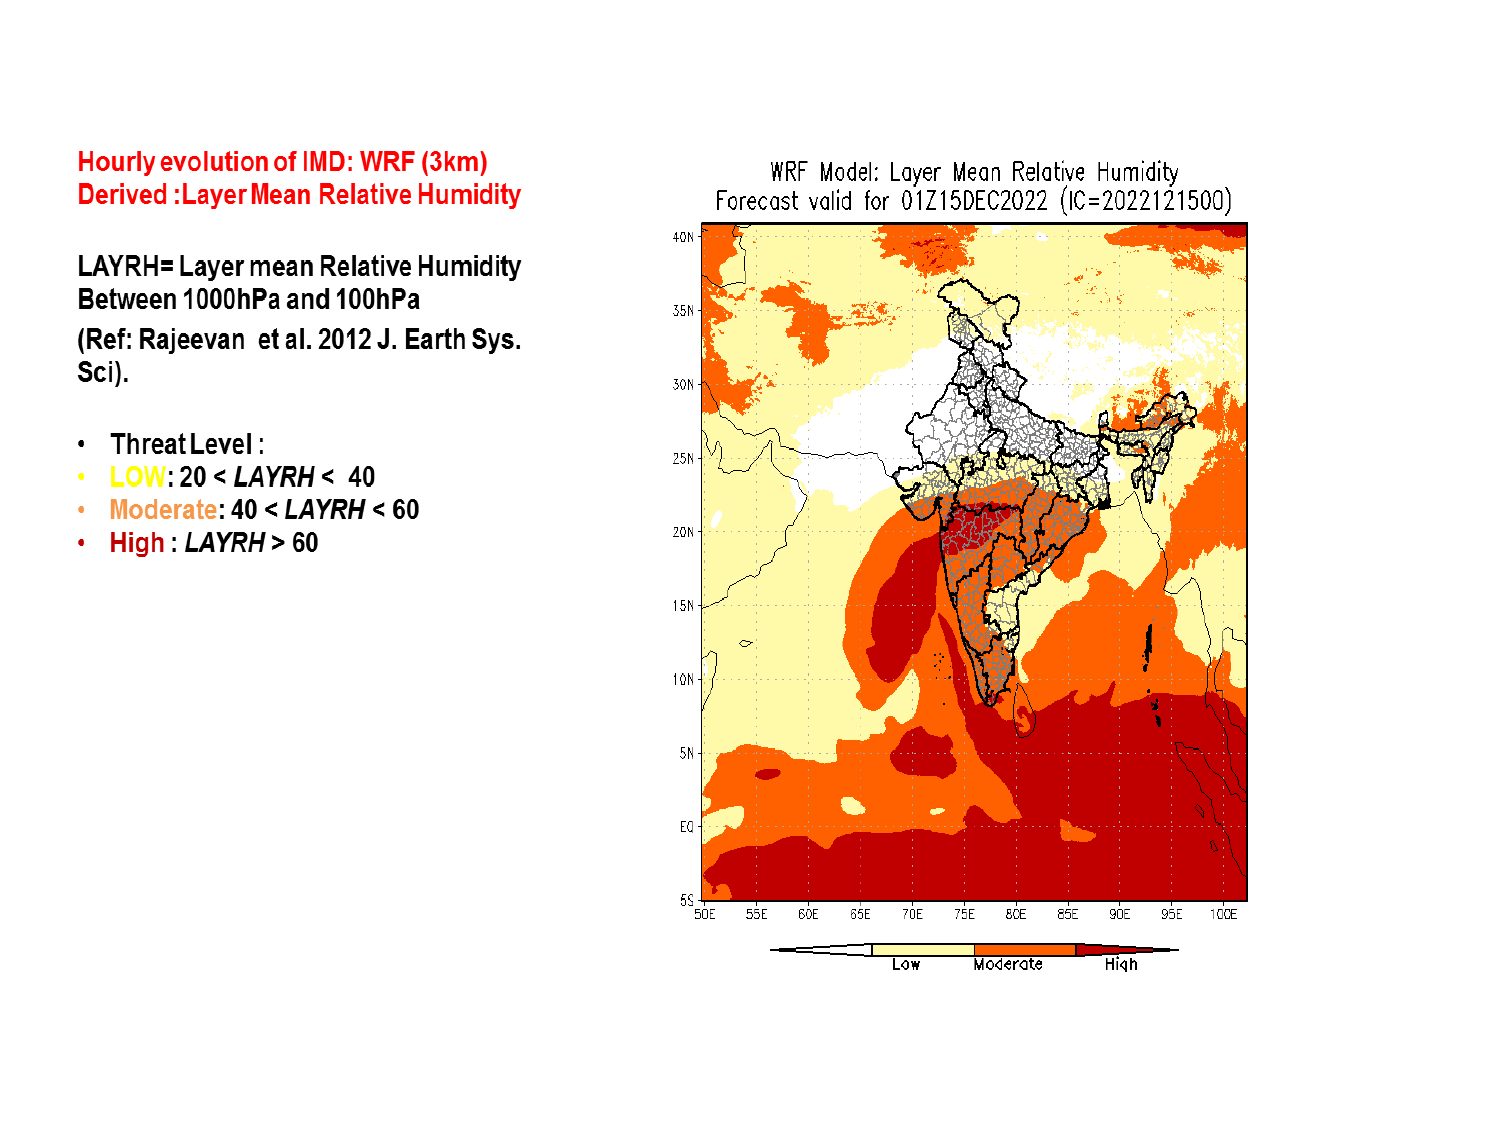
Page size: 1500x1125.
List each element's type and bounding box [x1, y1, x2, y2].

picture [74, 149, 1426, 976]
